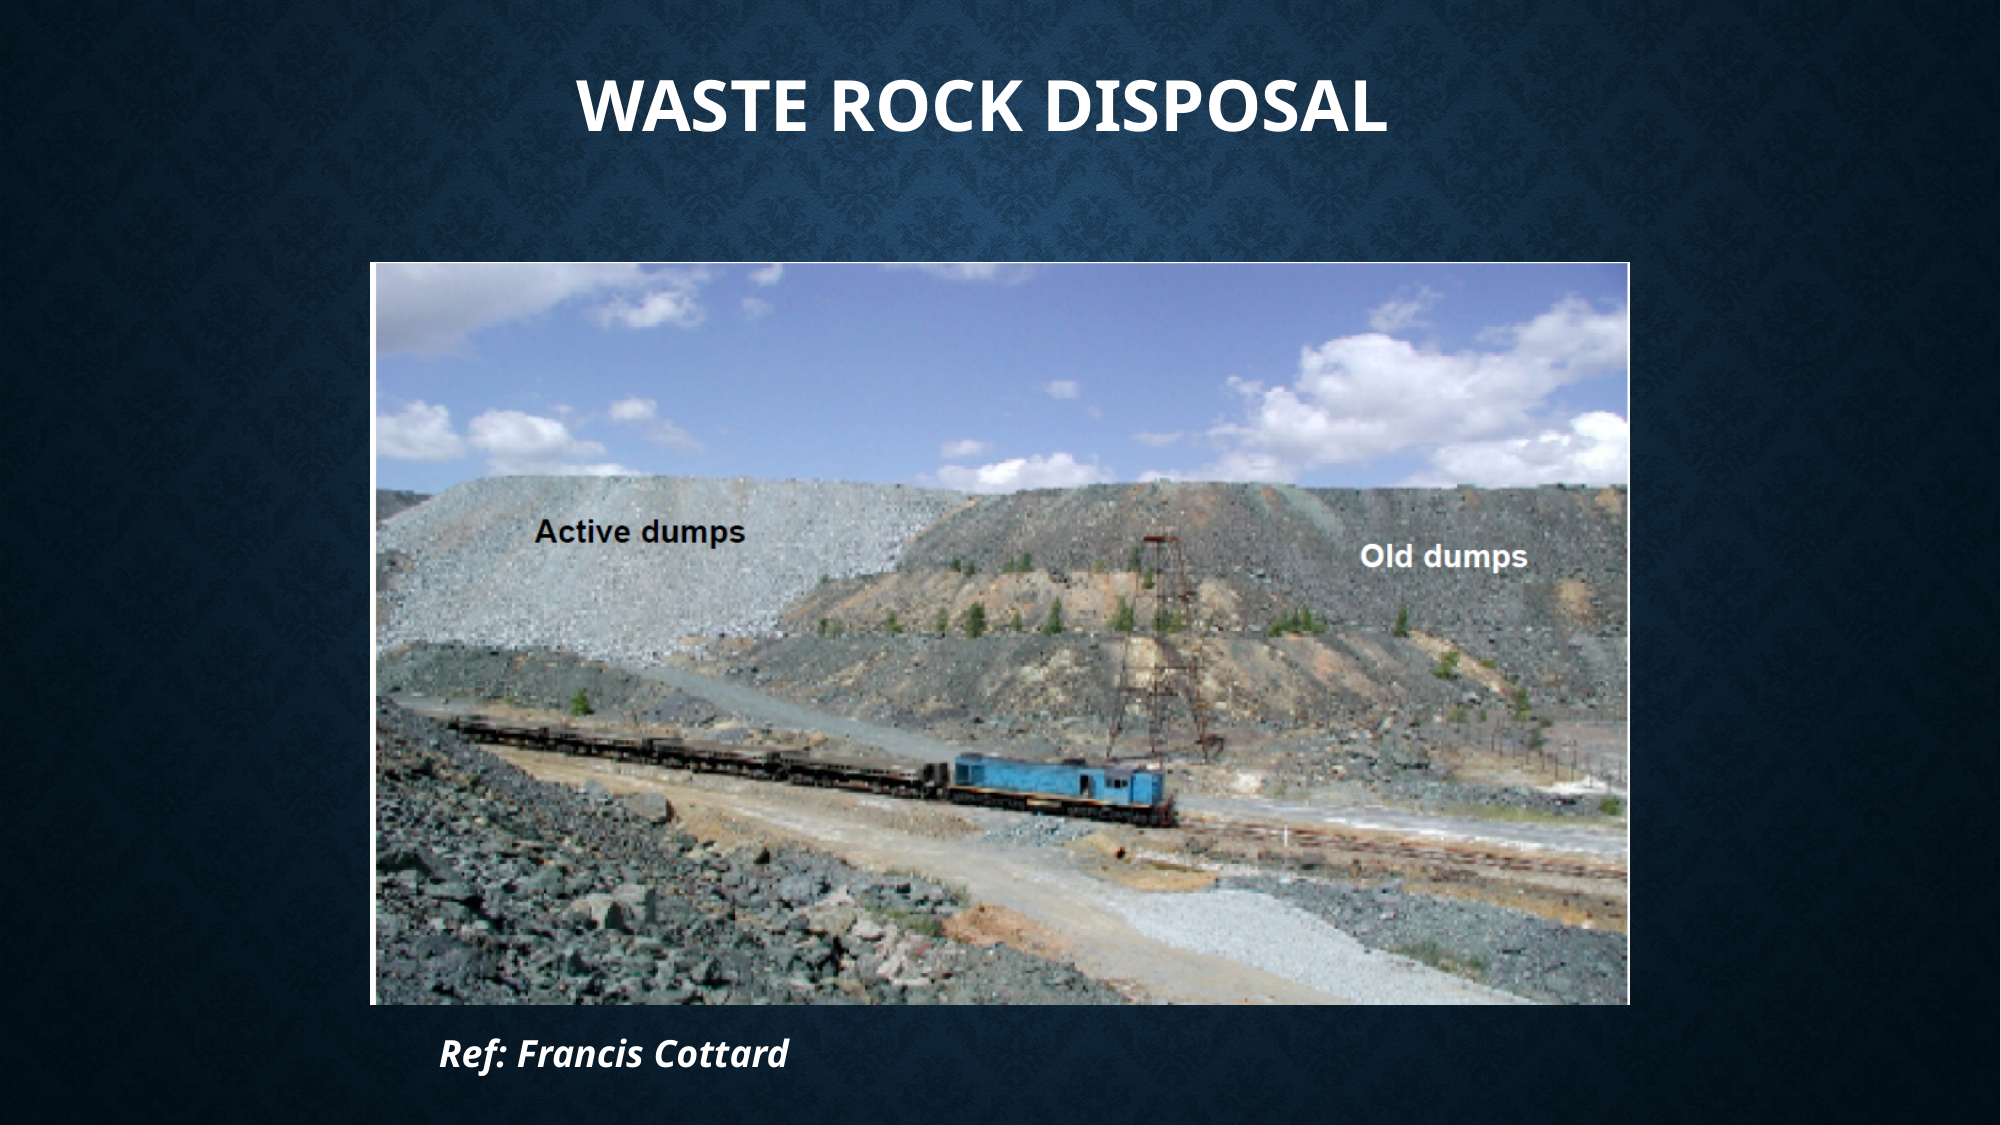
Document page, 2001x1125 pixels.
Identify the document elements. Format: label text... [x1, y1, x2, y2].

title Waste Rock disposal [134, 0, 1833, 218]
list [369, 261, 1631, 1006]
text_box Ref: Francis Cottard [424, 1023, 804, 1083]
